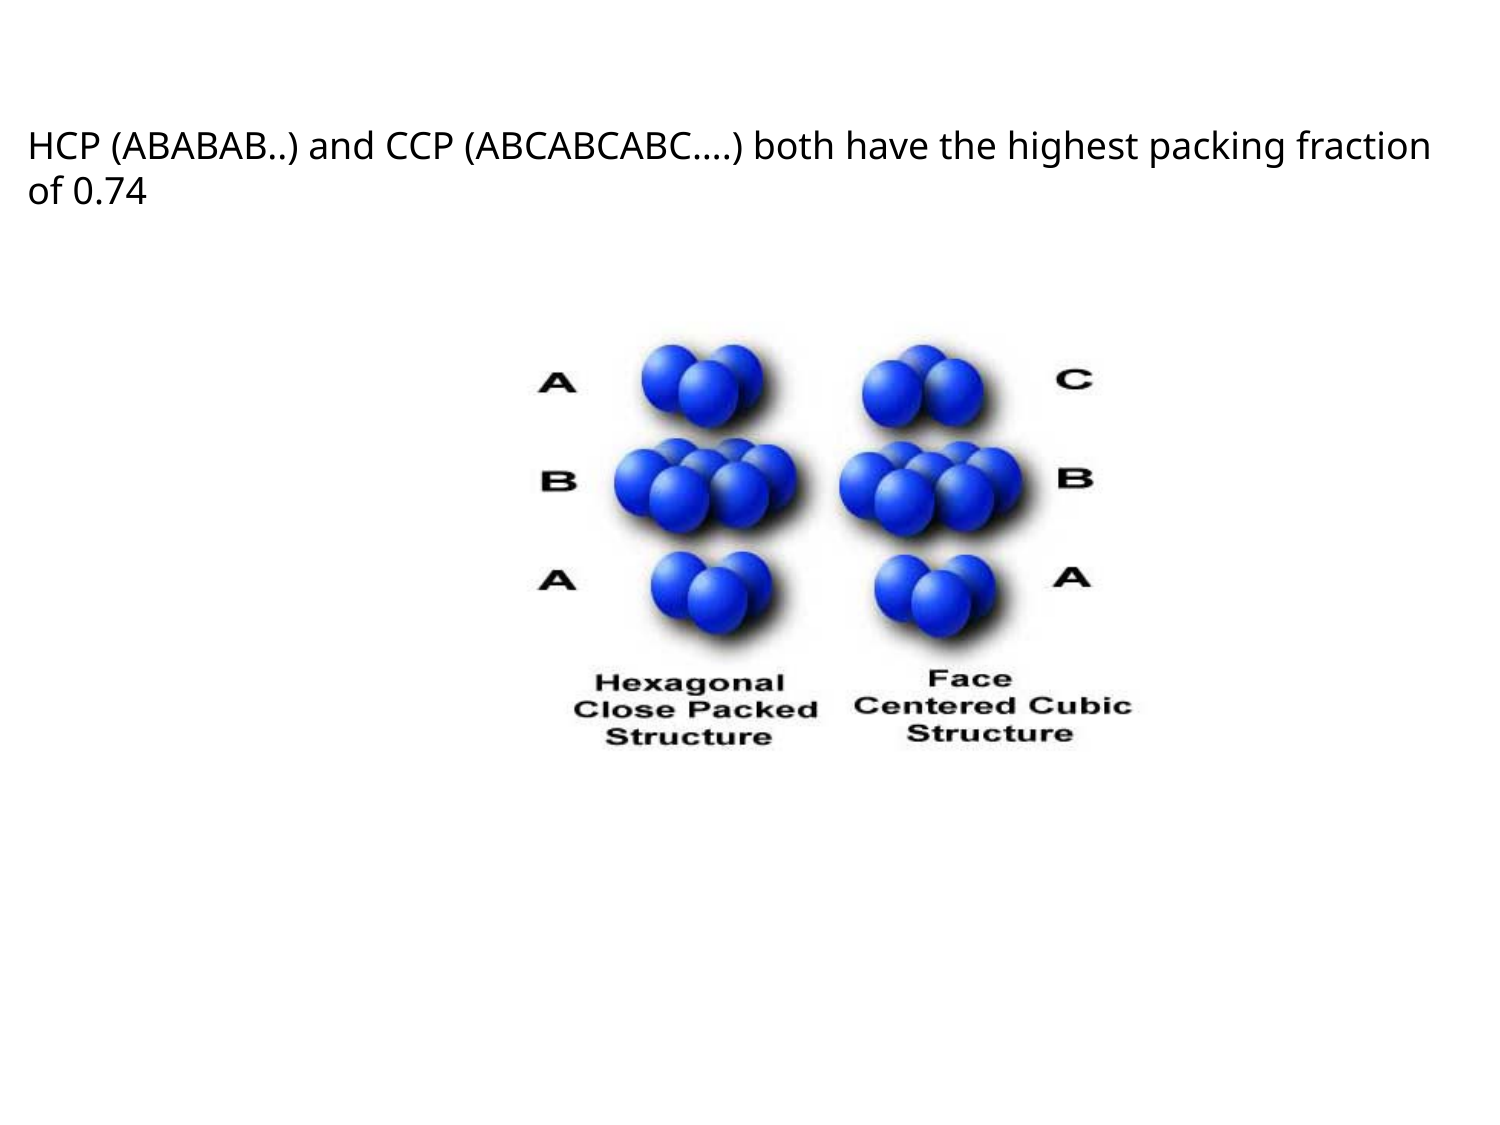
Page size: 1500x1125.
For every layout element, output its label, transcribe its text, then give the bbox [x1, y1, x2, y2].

picture [492, 287, 1176, 798]
text_box HCP (ABABAB..) and CCP (ABCABCABC….) both have the highest packing fraction of 0.74 [12, 114, 1470, 220]
